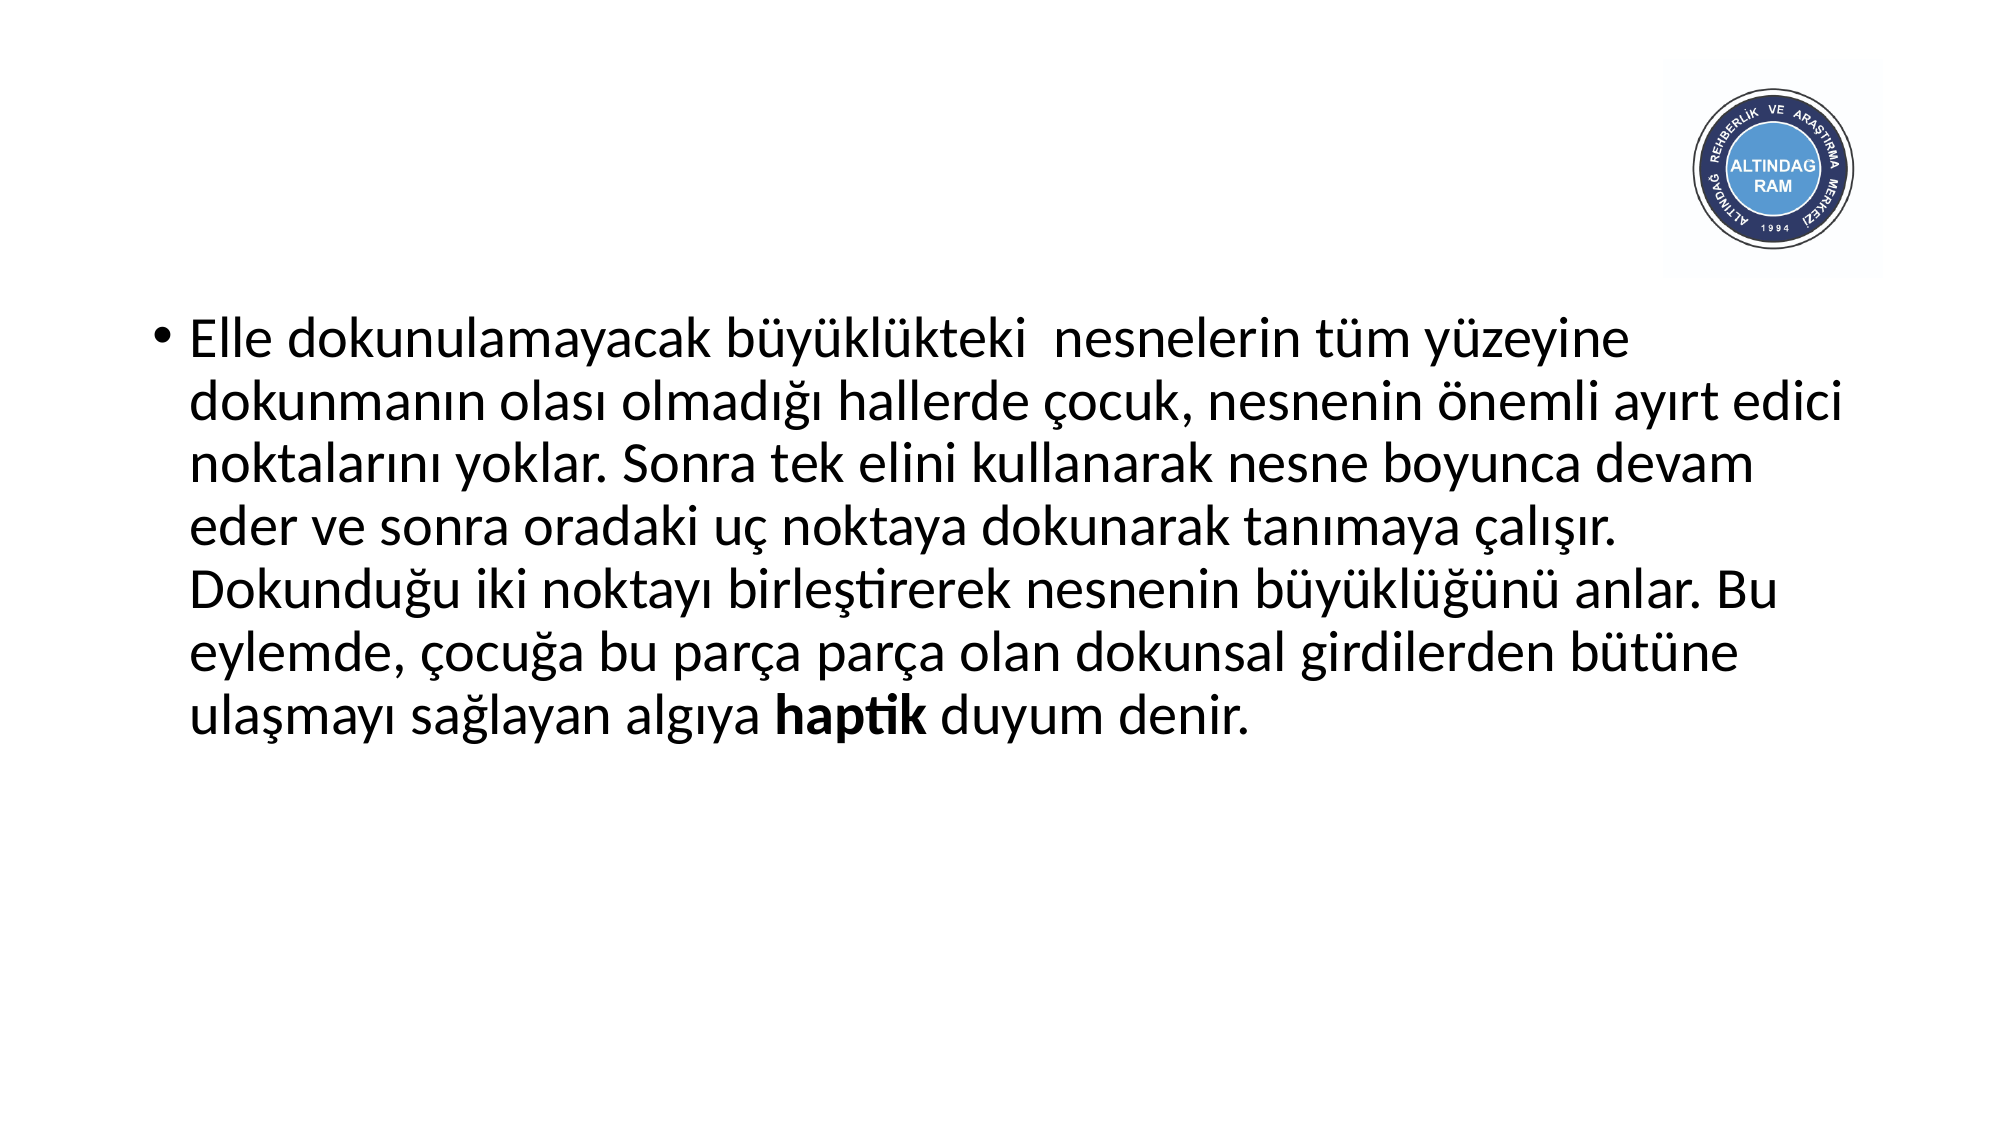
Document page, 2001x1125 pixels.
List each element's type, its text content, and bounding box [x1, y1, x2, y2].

list Elle dokunulamayacak büyüklükteki nesnelerin tüm yüzeyine dokunmanın olası olmadığı hallerde çocuk, nesnenin önemli ayırt edici noktalarını yoklar. Sonra tek elini kullanarak nesne boyunca devam eder ve sonra oradaki uç noktaya dokunarak tanımaya çalışır. Dokunduğu iki noktayı birleştirerek nesnenin büyüklüğünü anlar. Bu eylemde, çocuğa bu parça parça olan dokunsal girdilerden bütüne ulaşmayı sağlayan algıya haptik duyum denir. [137, 299, 1863, 1014]
picture [1663, 59, 1883, 278]
